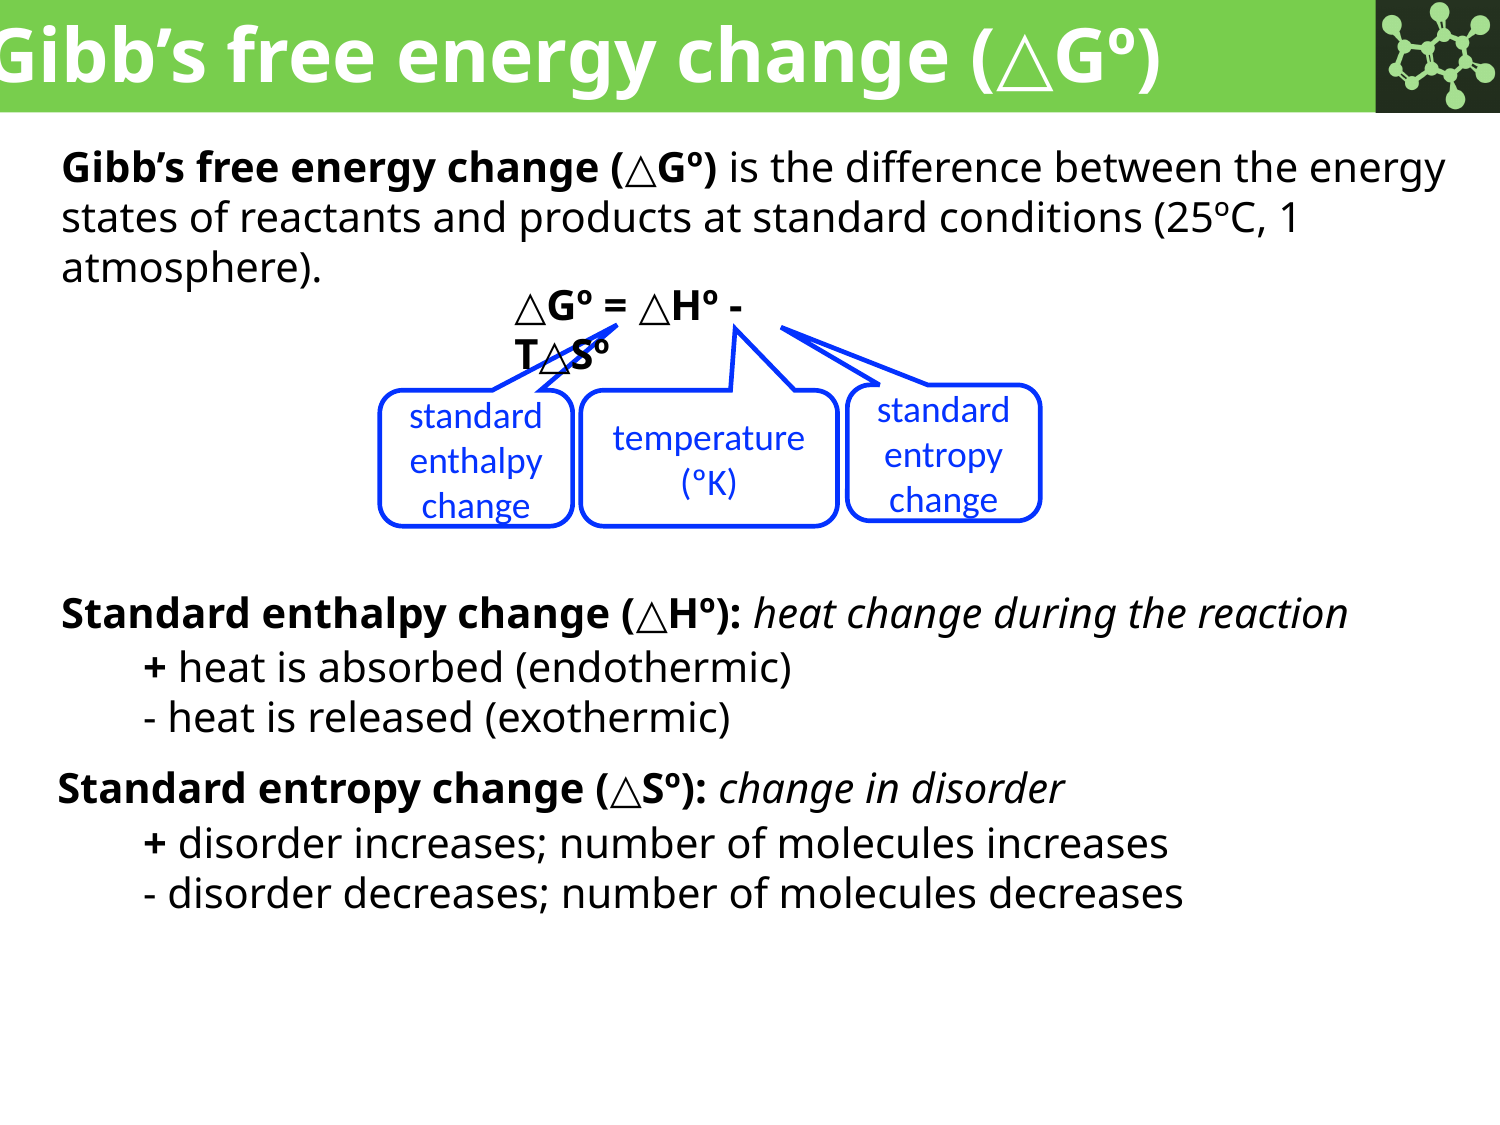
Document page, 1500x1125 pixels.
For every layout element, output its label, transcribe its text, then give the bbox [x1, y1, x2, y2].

picture [1375, 0, 1500, 113]
text_box + heat is absorbed (endothermic) - heat is released (exothermic) [128, 633, 809, 749]
text_box standard enthalpy change [378, 385, 574, 528]
text_box Standard enthalpy change (△Hº): heat change during the reaction [46, 579, 1462, 645]
text_box + disorder increases; number of molecules increases - disorder decreases; number of molecules decreases [128, 809, 1462, 925]
text_box Standard entropy change (△Sº): change in disorder [42, 754, 1458, 820]
text_box △Gº = △Hº - T△Sº [499, 271, 833, 386]
text_box Gibb’s free energy change (△Gº) [0, 0, 1178, 105]
text_box standard entropy change [780, 326, 1042, 522]
text_box Gibb’s free energy change (△Gº) is the difference between the energy states of reactants and products at standard conditions (25ºC, 1 atmosphere). [46, 133, 1462, 299]
text_box [0, 0, 1375, 113]
text_box temperature (ºK) [579, 326, 839, 528]
